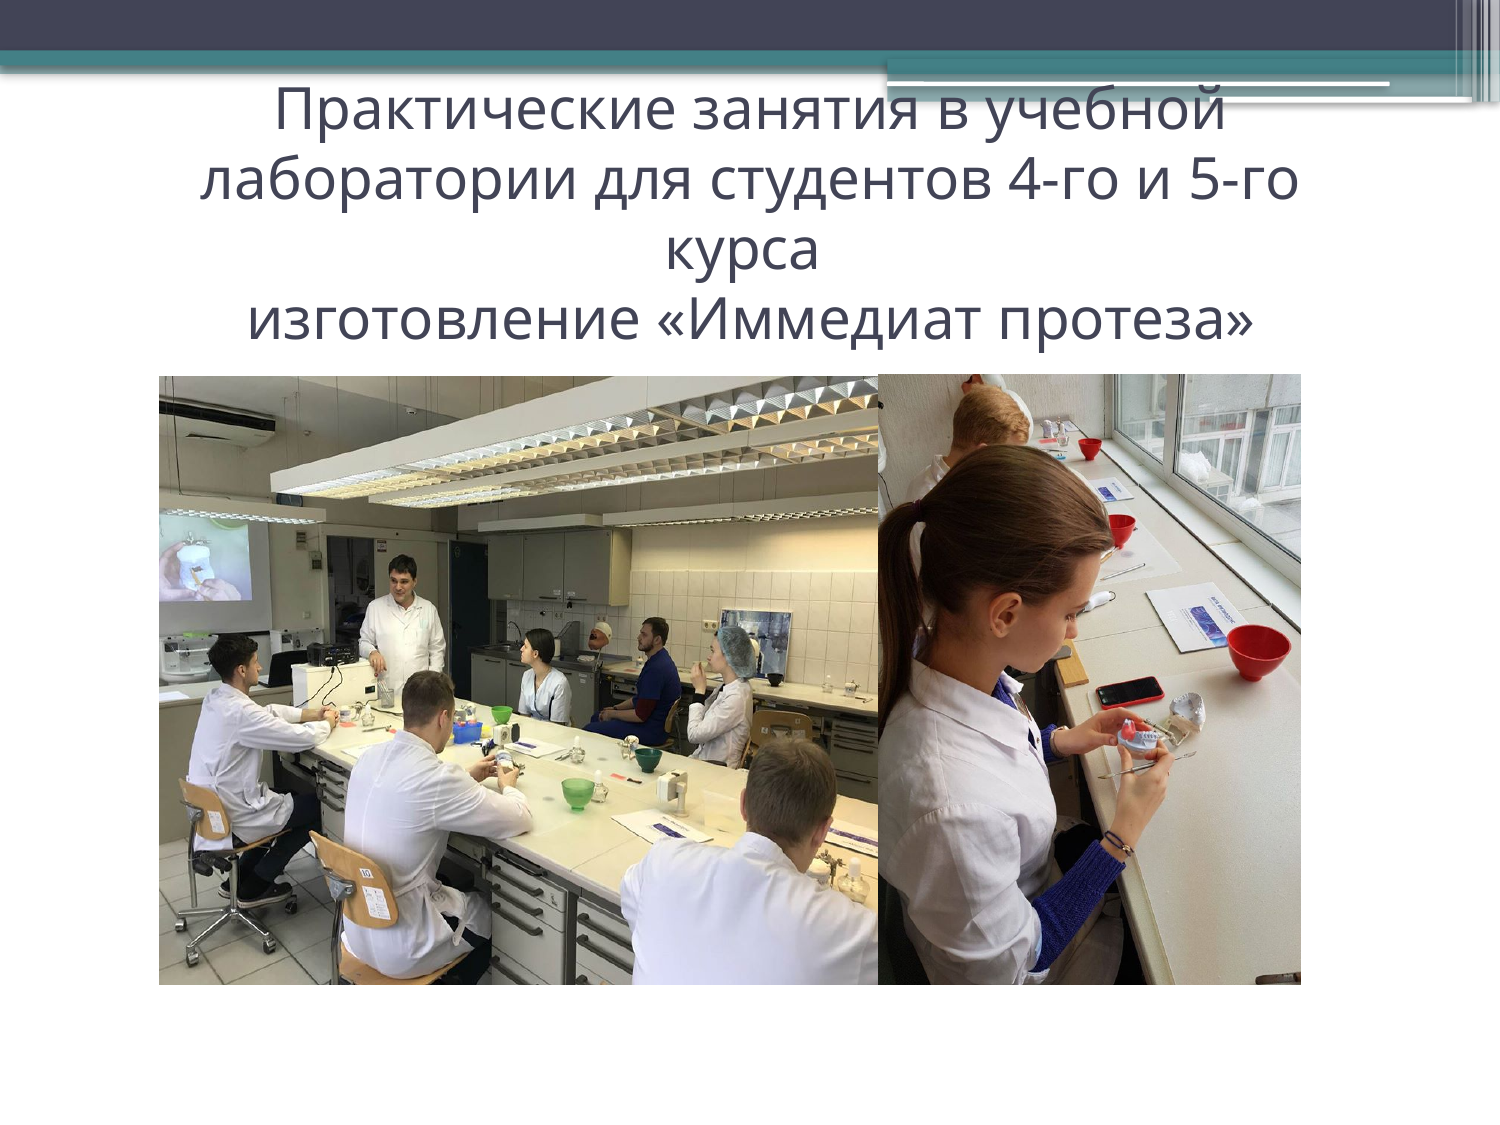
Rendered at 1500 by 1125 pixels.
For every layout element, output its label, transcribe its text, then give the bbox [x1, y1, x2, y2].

title Практические занятия в учебной лаборатории для студентов 4-го и 5-го курса изготовление «Иммедиат протеза» [100, 90, 1402, 333]
picture [159, 374, 1302, 985]
